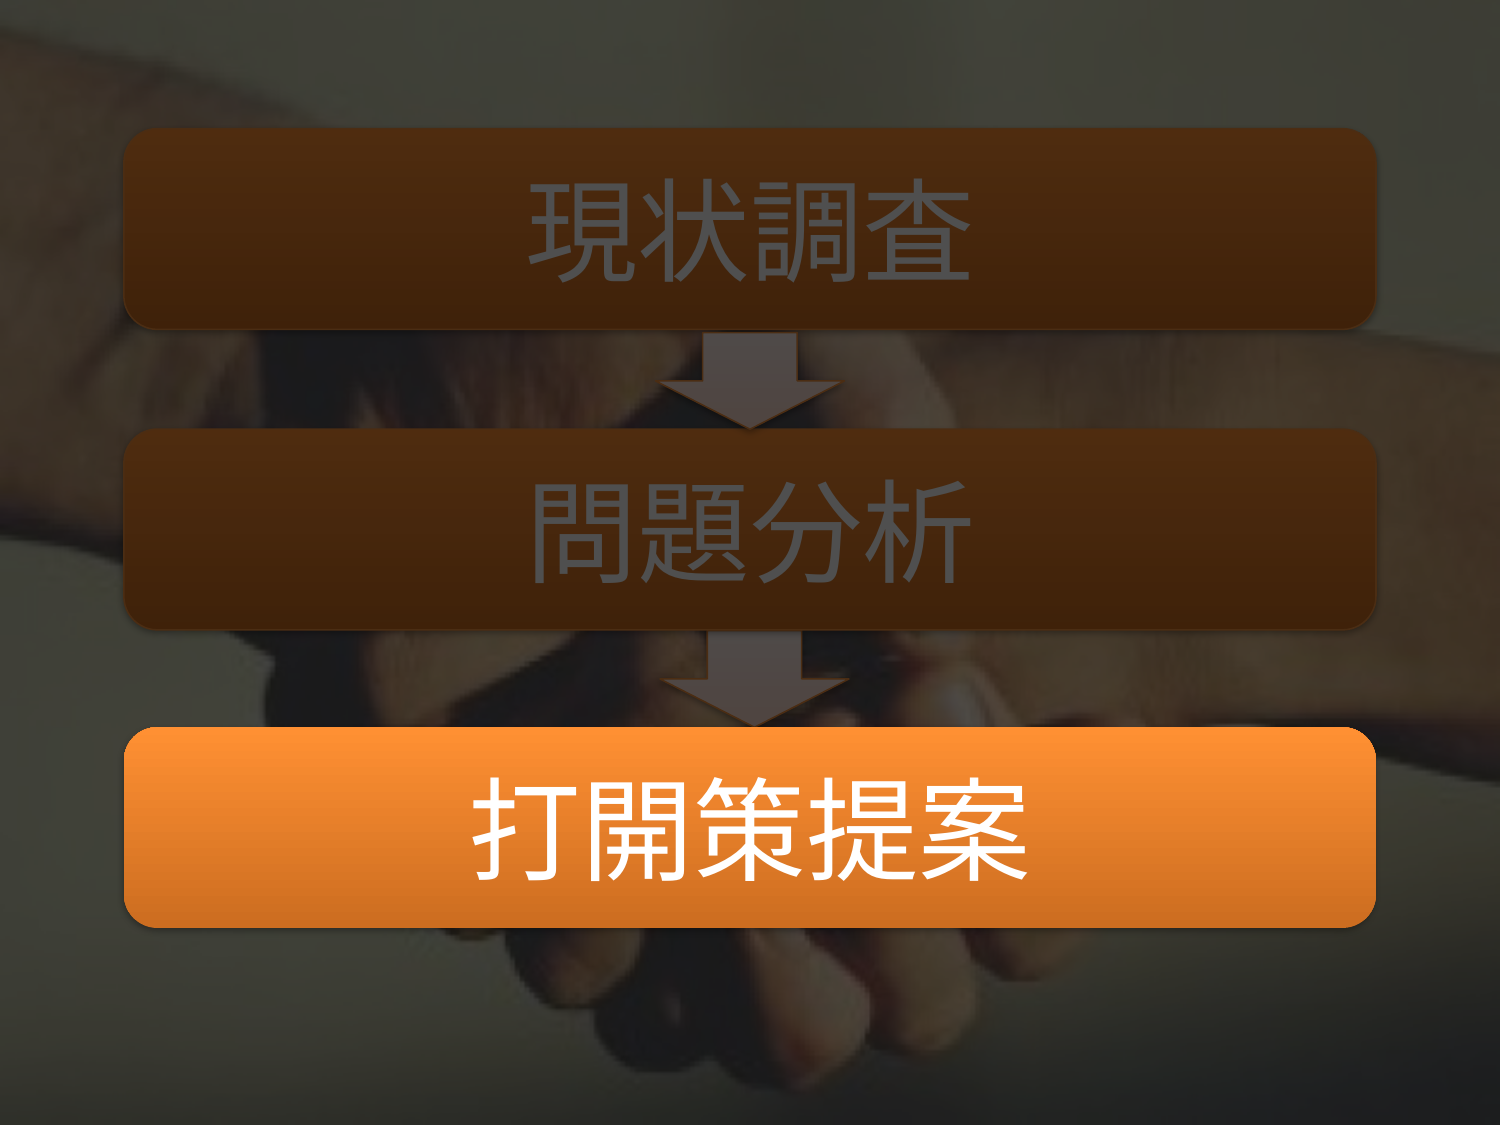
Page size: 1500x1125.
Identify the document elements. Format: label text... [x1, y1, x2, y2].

text_box 打開策提案 [123, 727, 1376, 928]
text_box [0, 0, 1500, 1125]
